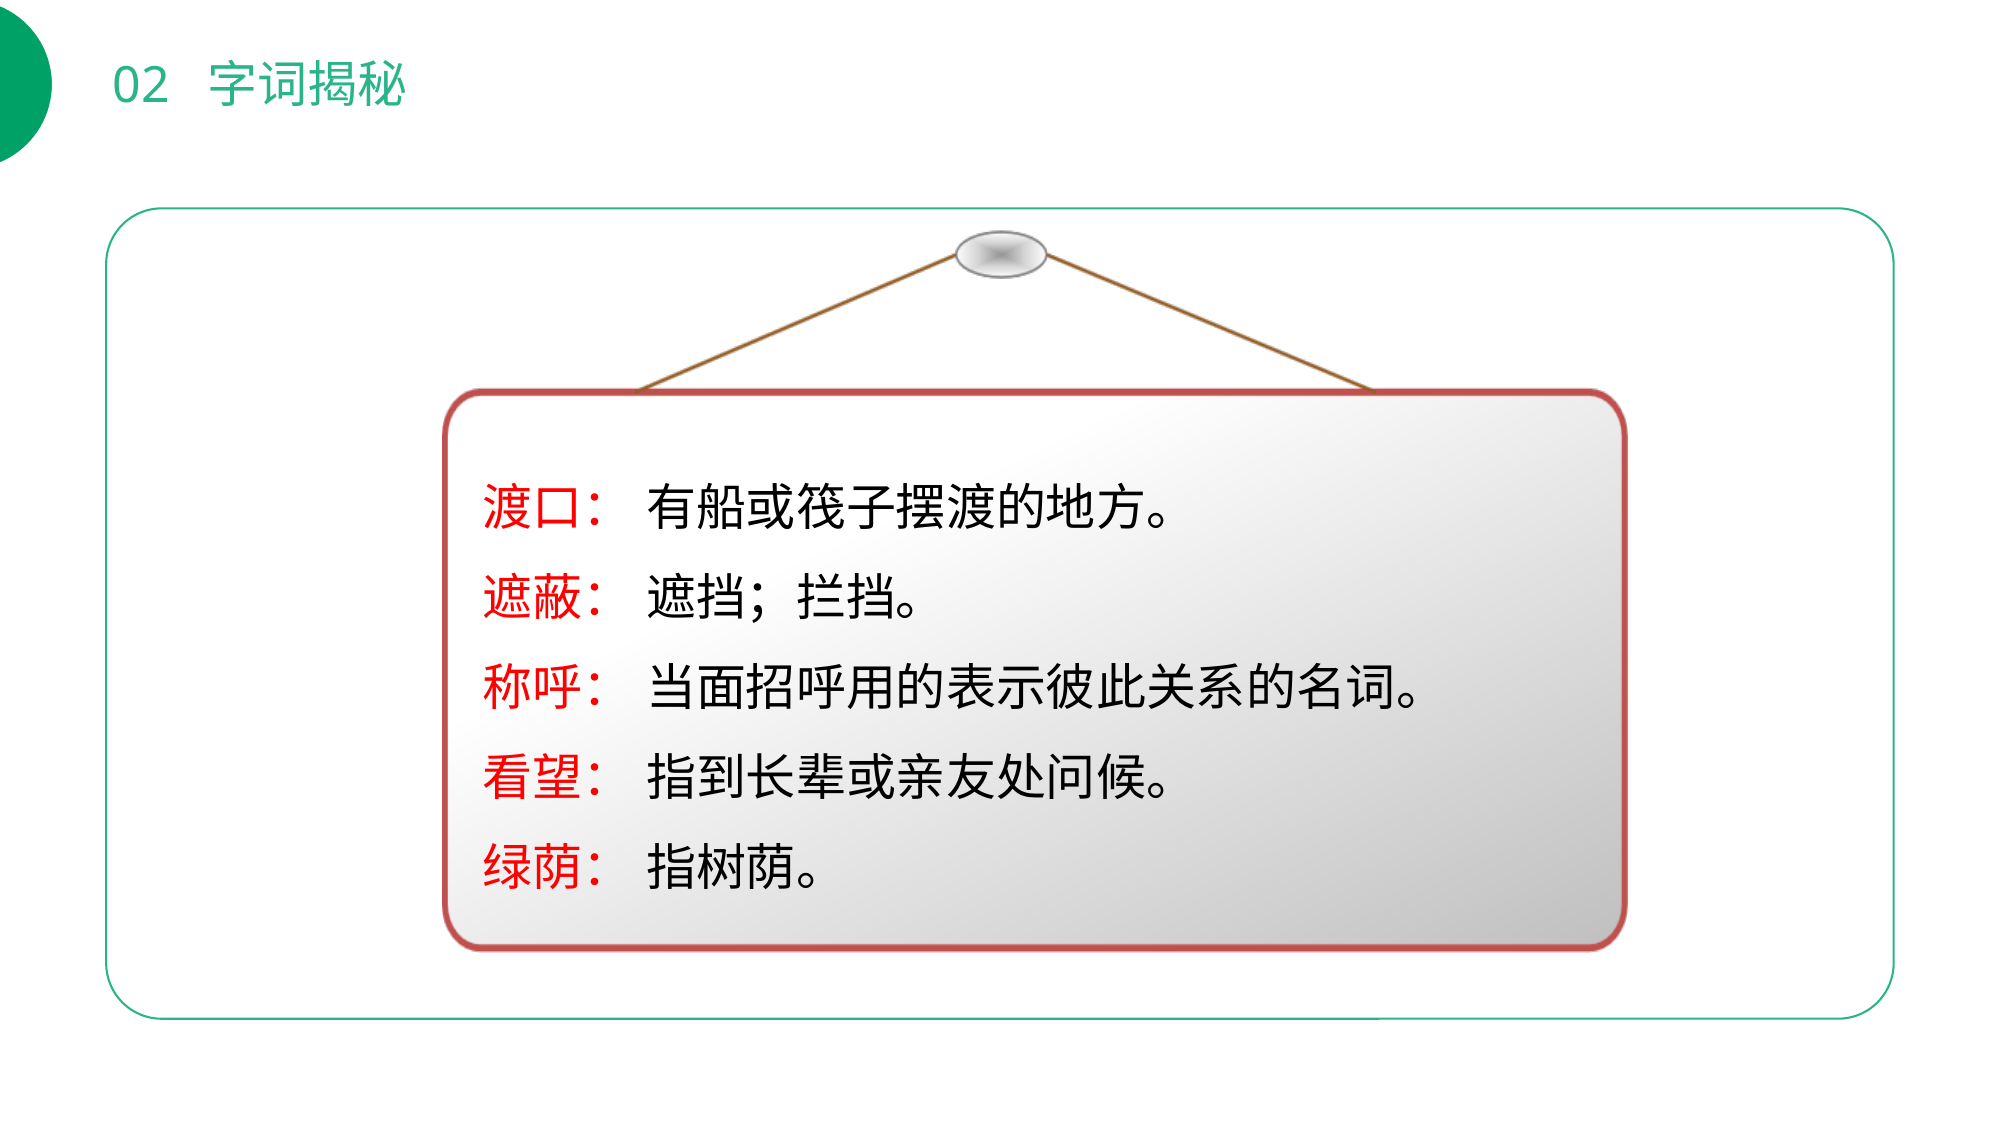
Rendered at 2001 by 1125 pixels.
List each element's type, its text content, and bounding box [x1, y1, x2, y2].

list 02 字词揭秘 [97, 40, 584, 133]
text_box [442, 228, 1628, 953]
